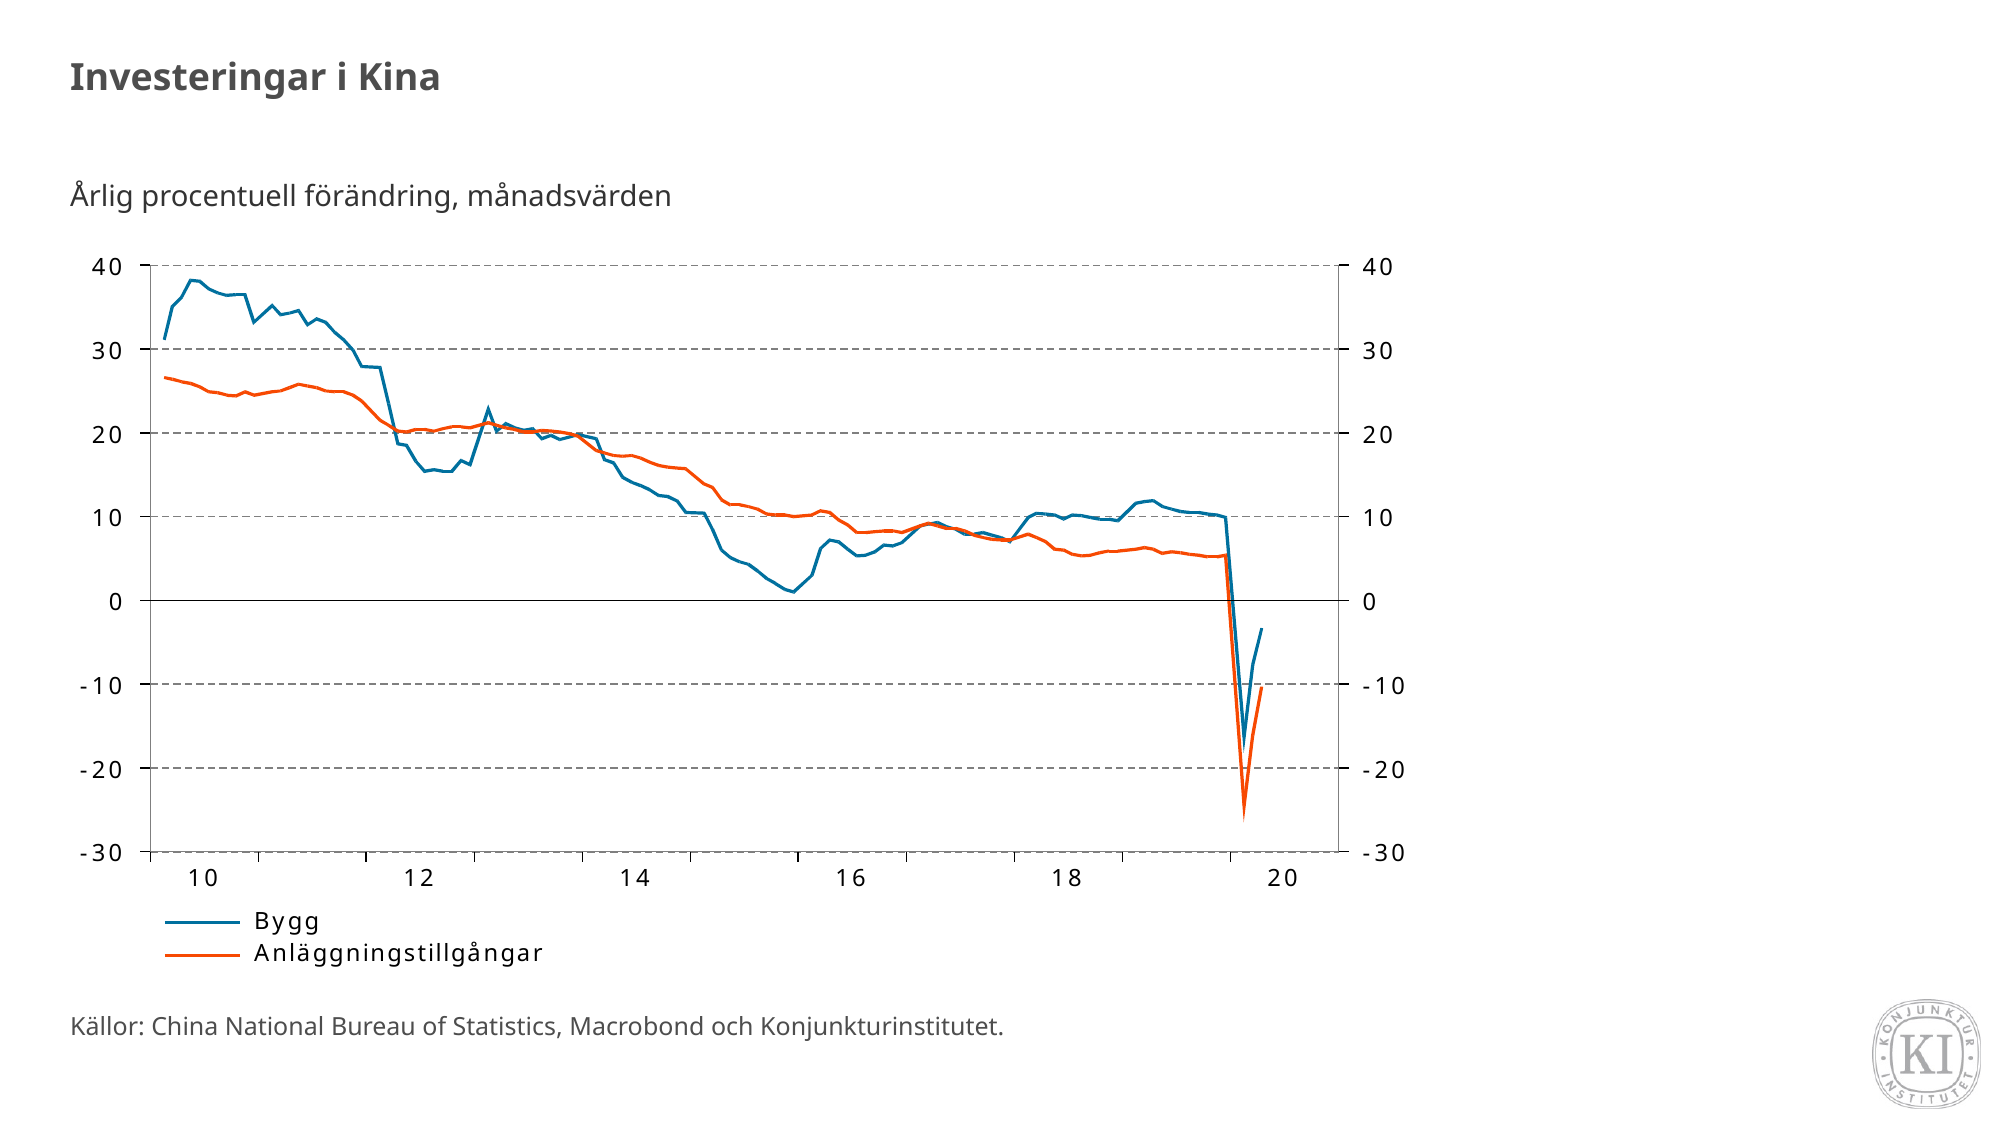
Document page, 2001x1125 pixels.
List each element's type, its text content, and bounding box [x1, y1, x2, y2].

subtitle Källor: China National Bureau of Statistics, Macrobond och Konjunkturinstitutet. [55, 1003, 1476, 1106]
picture [1872, 999, 1981, 1109]
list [30, 228, 1453, 995]
list Årlig procentuell förändring, månadsvärden [55, 137, 1476, 220]
title Investeringar i Kina [55, 45, 1476, 128]
